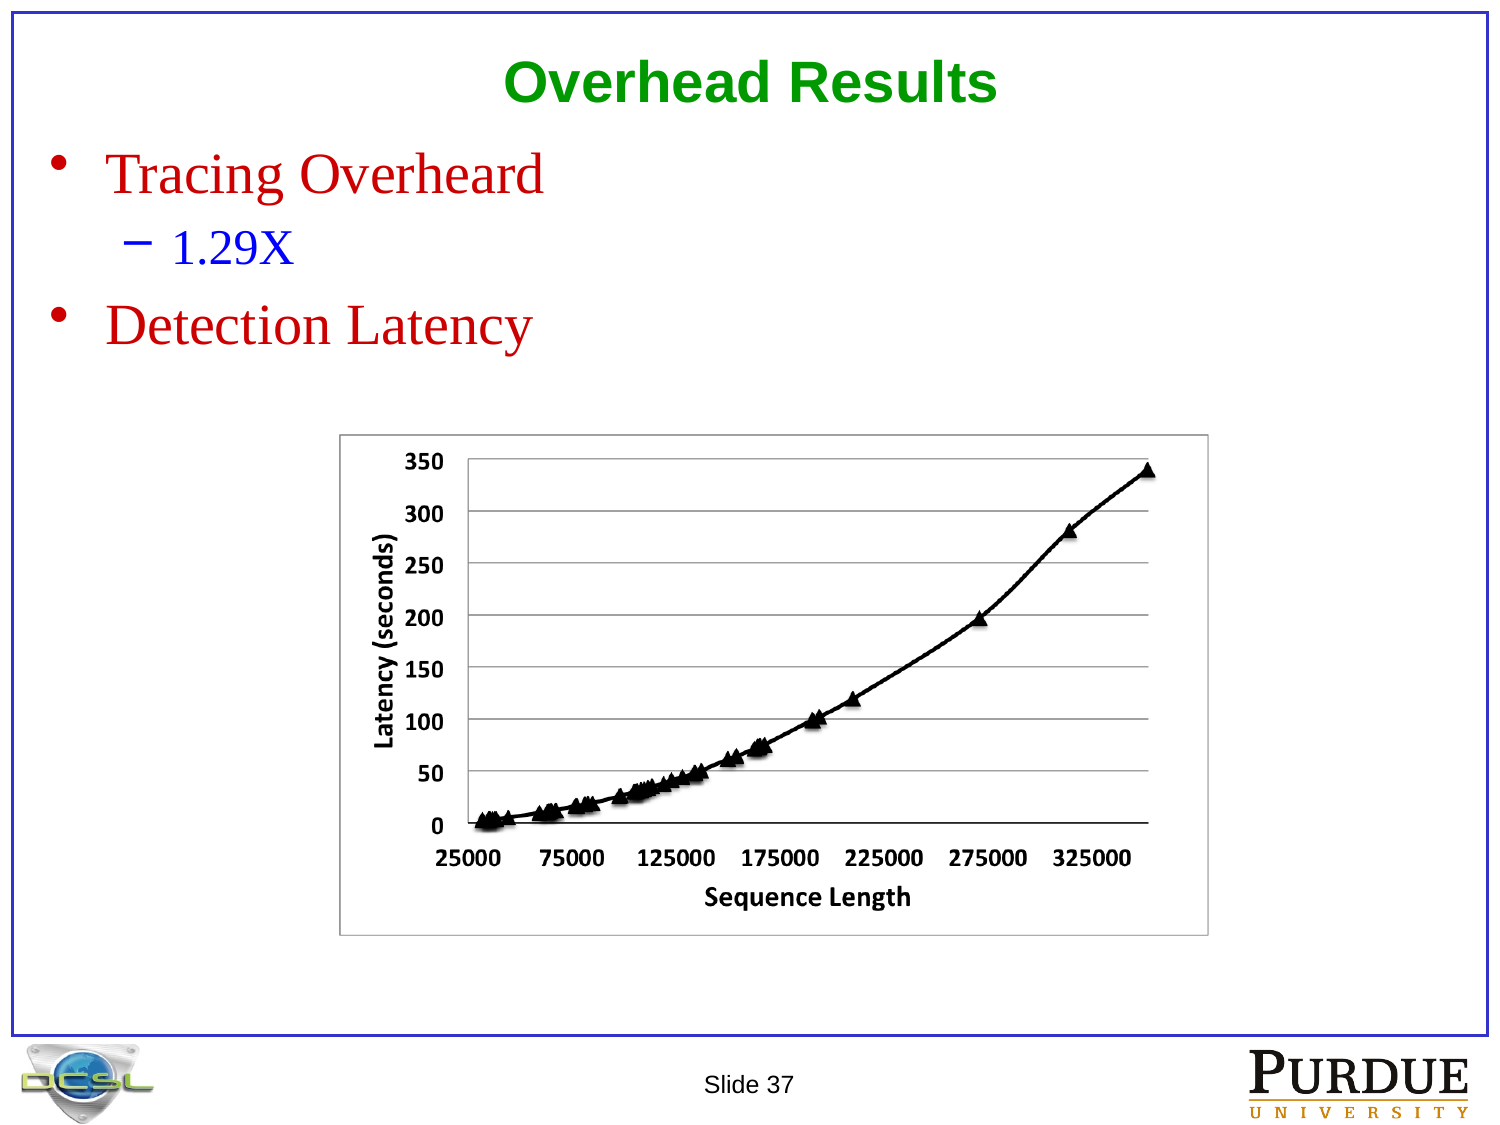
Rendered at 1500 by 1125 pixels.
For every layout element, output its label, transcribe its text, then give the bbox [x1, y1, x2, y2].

list Tracing Overheard 1.29X Detection Latency [34, 127, 1468, 1015]
picture [1235, 1042, 1483, 1125]
title Overhead Results [35, 35, 1468, 124]
picture [339, 434, 1209, 936]
picture [21, 1044, 157, 1125]
